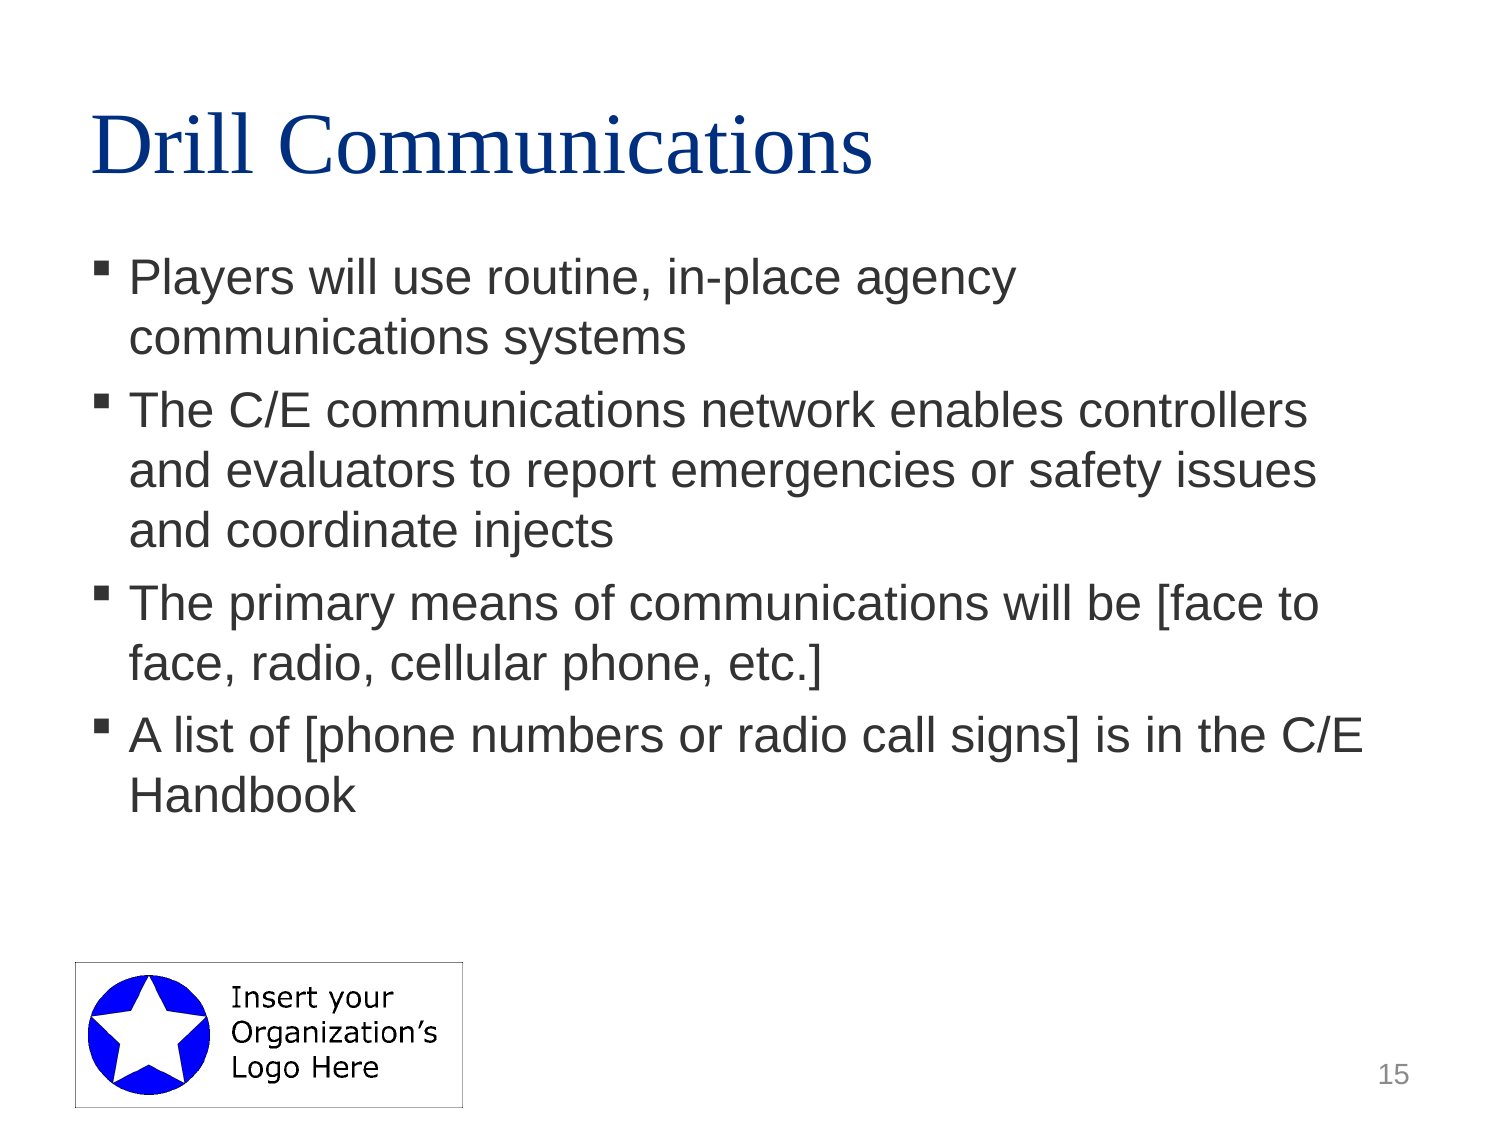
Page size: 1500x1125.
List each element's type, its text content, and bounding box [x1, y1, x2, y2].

list Players will use routine, in-place agency communications systems The C/E communications network enables controllers and evaluators to report emergencies or safety issues and coordinate injects The primary means of communications will be [face to face, radio, cellular phone, etc.] A list of [phone numbers or radio call signs] is in the C/E Handbook [75, 237, 1400, 975]
title Drill Communications [75, 45, 1425, 233]
picture [75, 975, 463, 1108]
slide_number 15 [1074, 1042, 1425, 1103]
